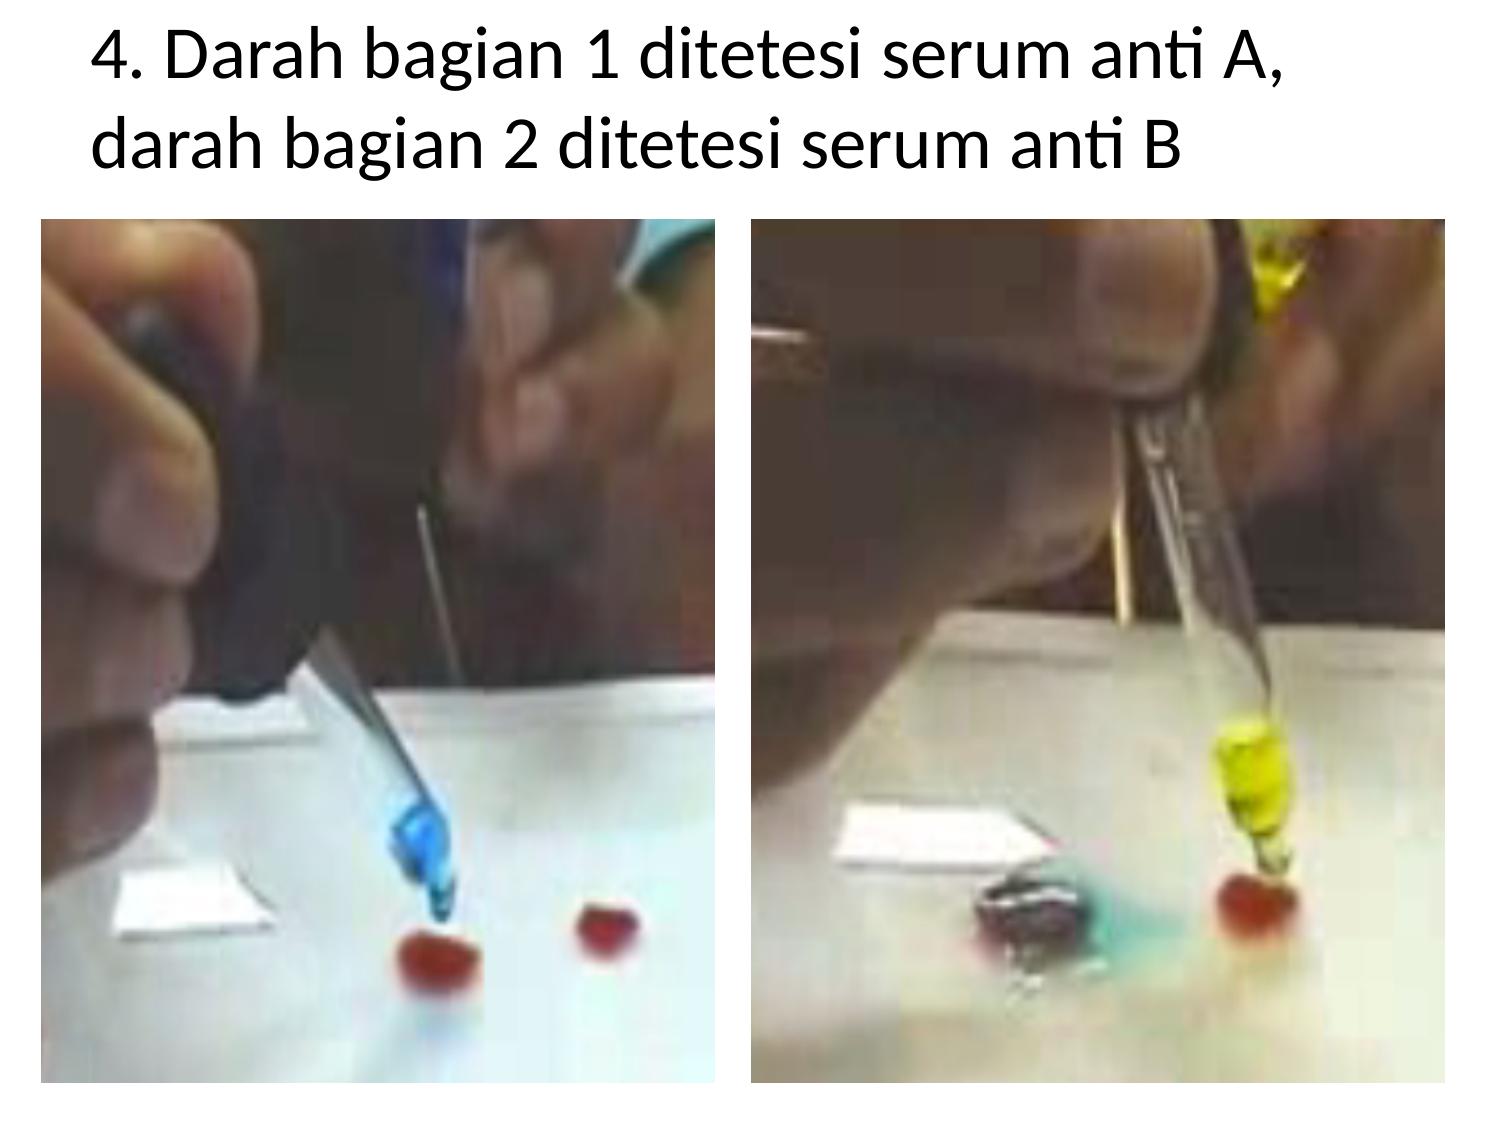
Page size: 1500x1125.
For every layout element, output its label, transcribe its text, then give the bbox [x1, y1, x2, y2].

picture [750, 219, 1445, 1083]
title 4. Darah bagian 1 ditetesi serum anti A, darah bagian 2 ditetesi serum anti B [75, 45, 1425, 233]
picture [40, 219, 715, 1083]
